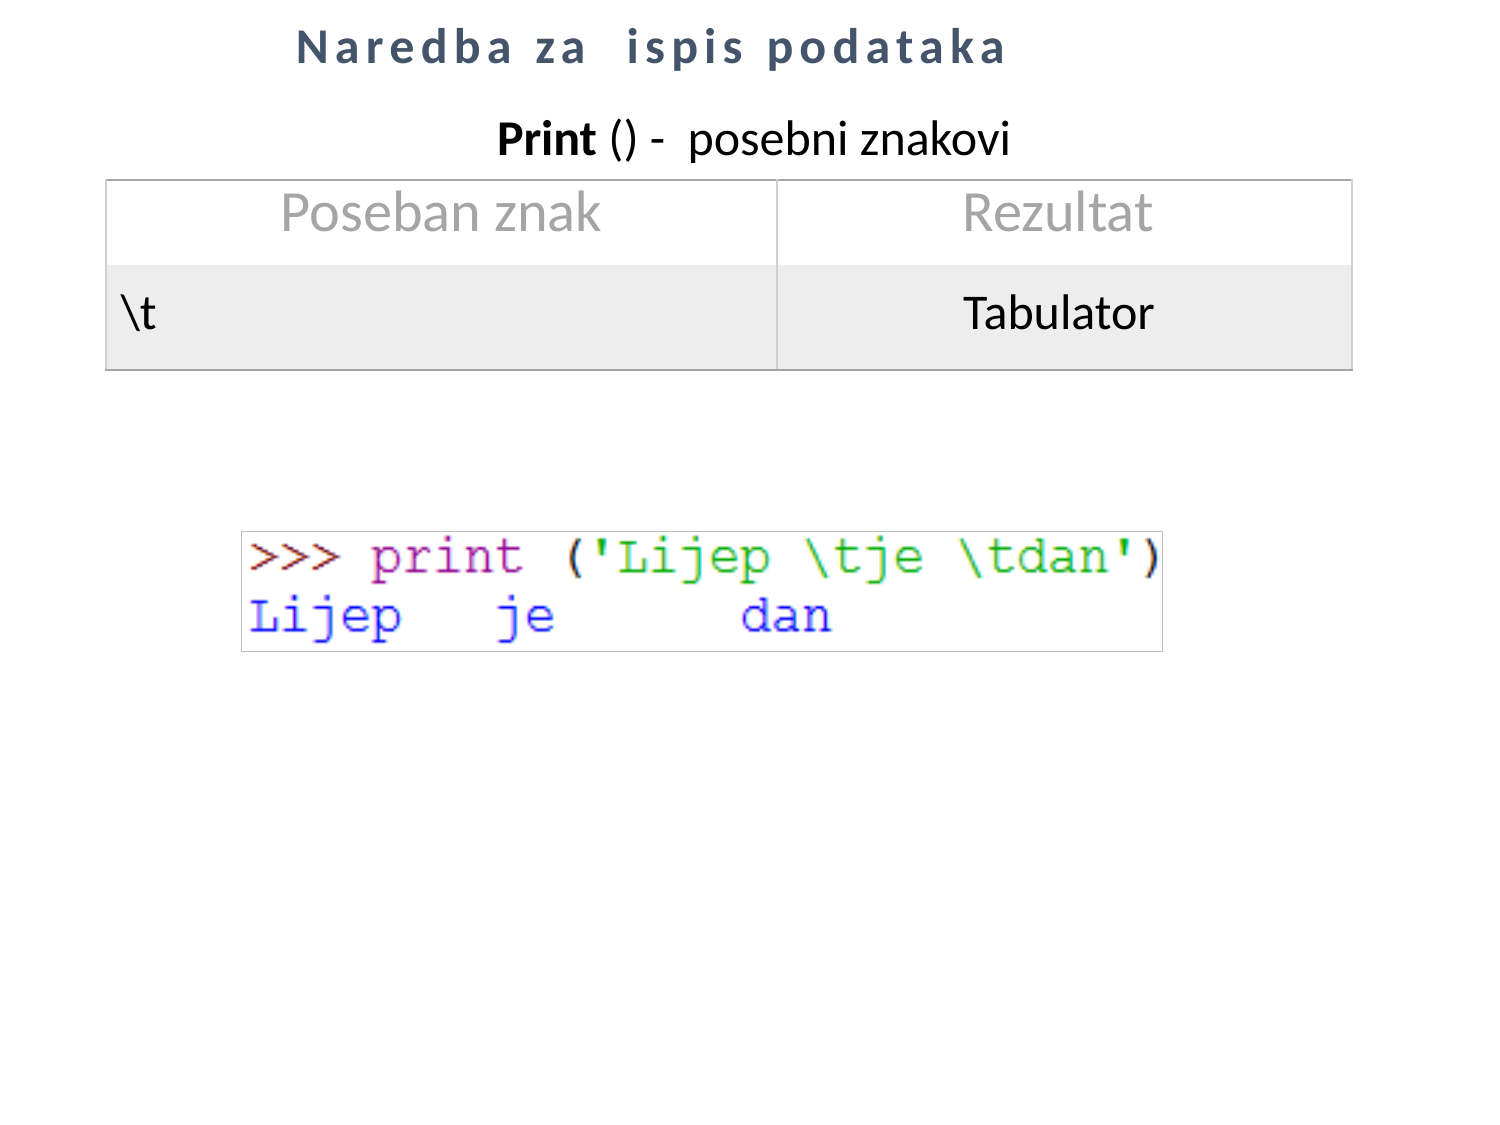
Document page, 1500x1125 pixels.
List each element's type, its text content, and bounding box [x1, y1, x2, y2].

table_header Rezultat [778, 181, 1351, 265]
text_box Print () - posebni znakovi [275, 97, 1244, 173]
table_cell \t [107, 265, 776, 369]
table_cell Tabulator [778, 265, 1351, 369]
text_box Naredba za ispis podataka [263, 5, 1305, 81]
table_header Poseban znak [107, 181, 776, 265]
picture [241, 531, 1163, 652]
